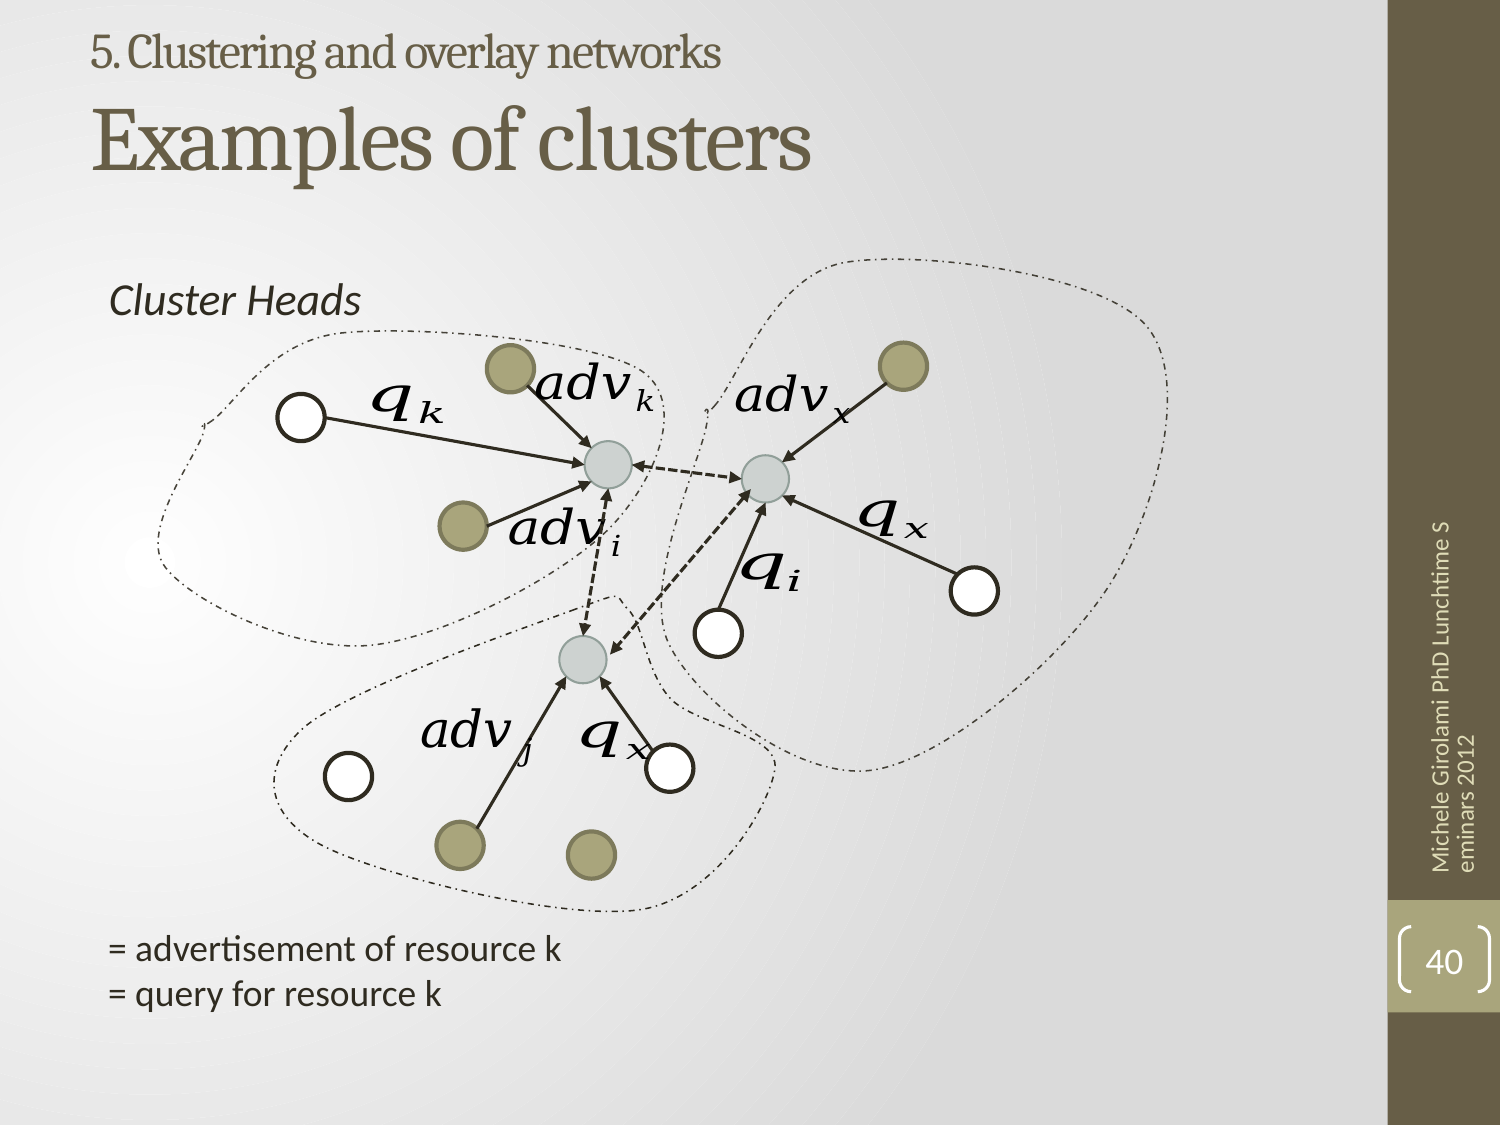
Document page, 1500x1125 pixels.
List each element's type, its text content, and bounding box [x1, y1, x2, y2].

text_box [676, 257, 1170, 774]
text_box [781, 495, 959, 575]
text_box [781, 382, 888, 463]
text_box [476, 675, 567, 830]
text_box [324, 416, 586, 466]
footer Michele Girolami PhD Lunchtime Seminars 2012 [1408, 500, 1469, 889]
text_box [486, 481, 586, 527]
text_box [599, 675, 654, 752]
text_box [582, 487, 608, 637]
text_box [609, 488, 752, 656]
slide_number 40 [1397, 925, 1492, 994]
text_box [762, 502, 767, 611]
text_box [155, 328, 667, 649]
list Cluster Heads [75, 262, 1325, 1050]
title 5. Clustering and overlay networks Examples of clusters [75, 45, 1325, 233]
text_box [631, 464, 743, 480]
text_box [272, 607, 778, 914]
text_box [526, 384, 592, 449]
